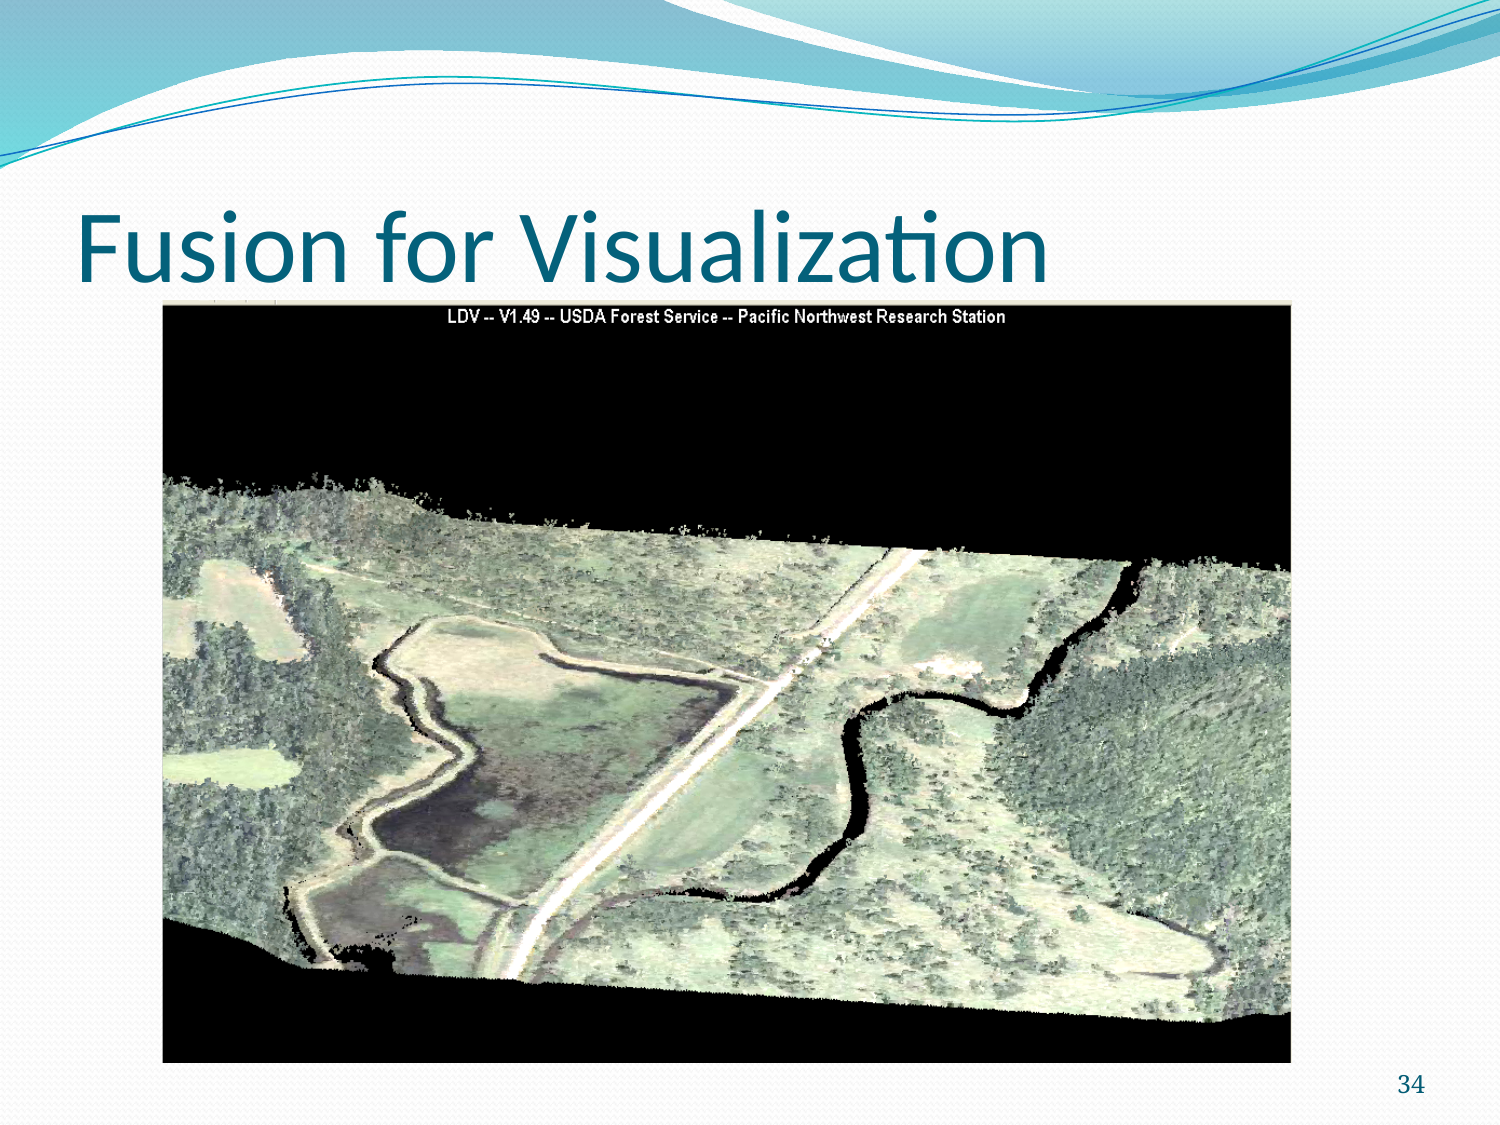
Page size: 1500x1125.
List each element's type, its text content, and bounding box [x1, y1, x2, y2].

title Fusion for Visualization [75, 115, 1425, 303]
slide_number 34 [1299, 1042, 1425, 1103]
picture [162, 299, 1293, 1063]
